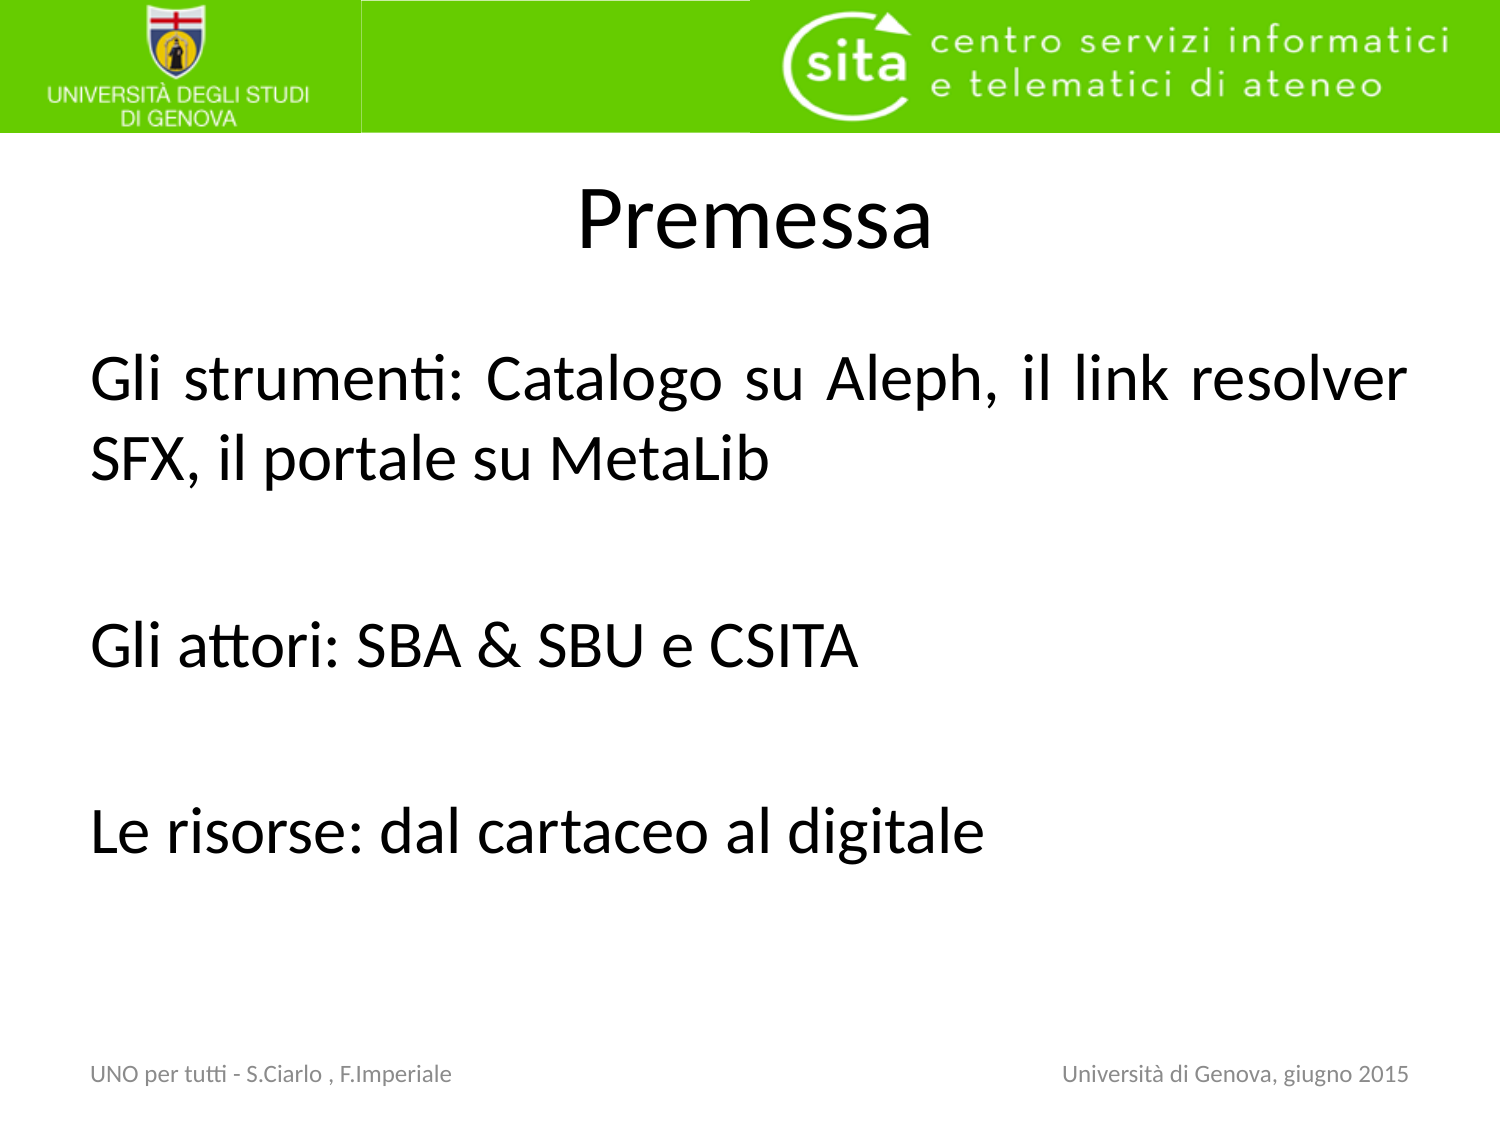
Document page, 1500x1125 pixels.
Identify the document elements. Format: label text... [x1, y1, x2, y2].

list Gli strumenti: Catalogo su Aleph, il link resolver SFX, il portale su MetaLib Gli attori: SBA & SBU e CSITA Le risorse: dal cartaceo al digitale [75, 326, 1425, 1005]
picture [0, 0, 361, 133]
picture [750, 0, 1500, 133]
title Premessa [53, 132, 1459, 291]
slide_number Università di Genova, giugno 2015 [1009, 1042, 1425, 1103]
slide_number UNO per tutti - S.Ciarlo , F.Imperiale [75, 1042, 750, 1103]
